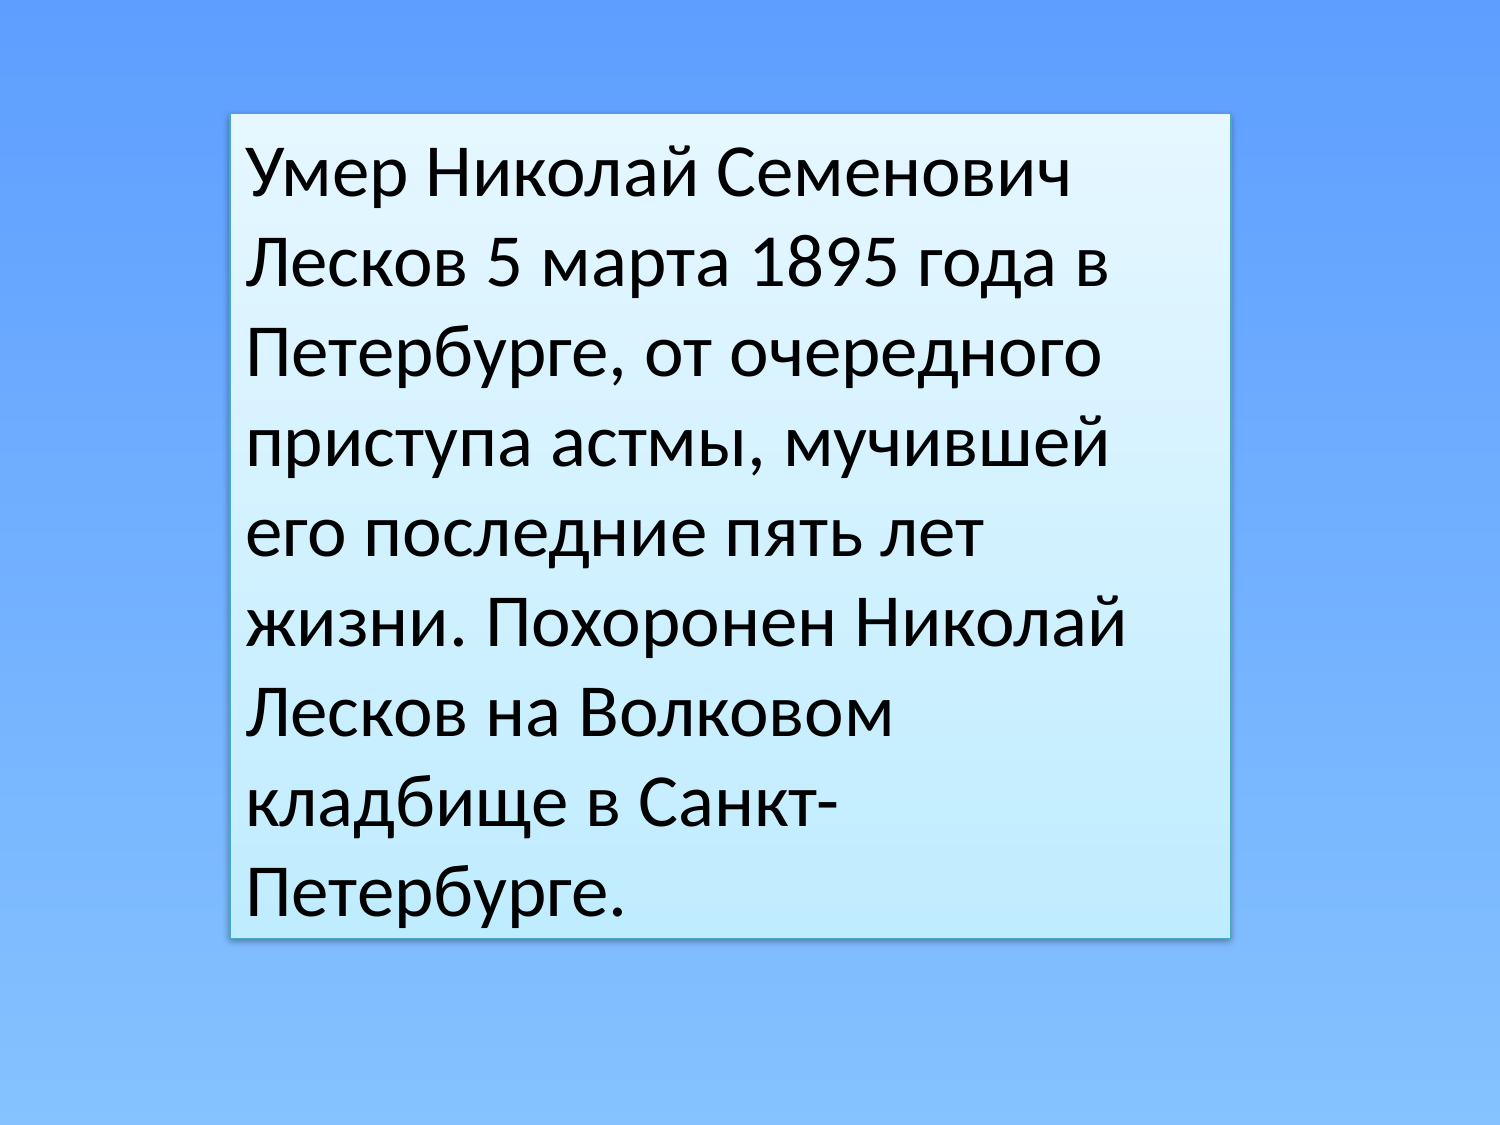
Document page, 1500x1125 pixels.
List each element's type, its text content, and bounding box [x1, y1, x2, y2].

text_box Умер Николай Семенович Лесков 5 марта 1895 года в Петербурге, от очередного приступа астмы, мучившей его последние пять лет жизни. Похоронен Николай Лесков на Волковом кладбище в Санкт-Петербурге. [229, 113, 1232, 939]
